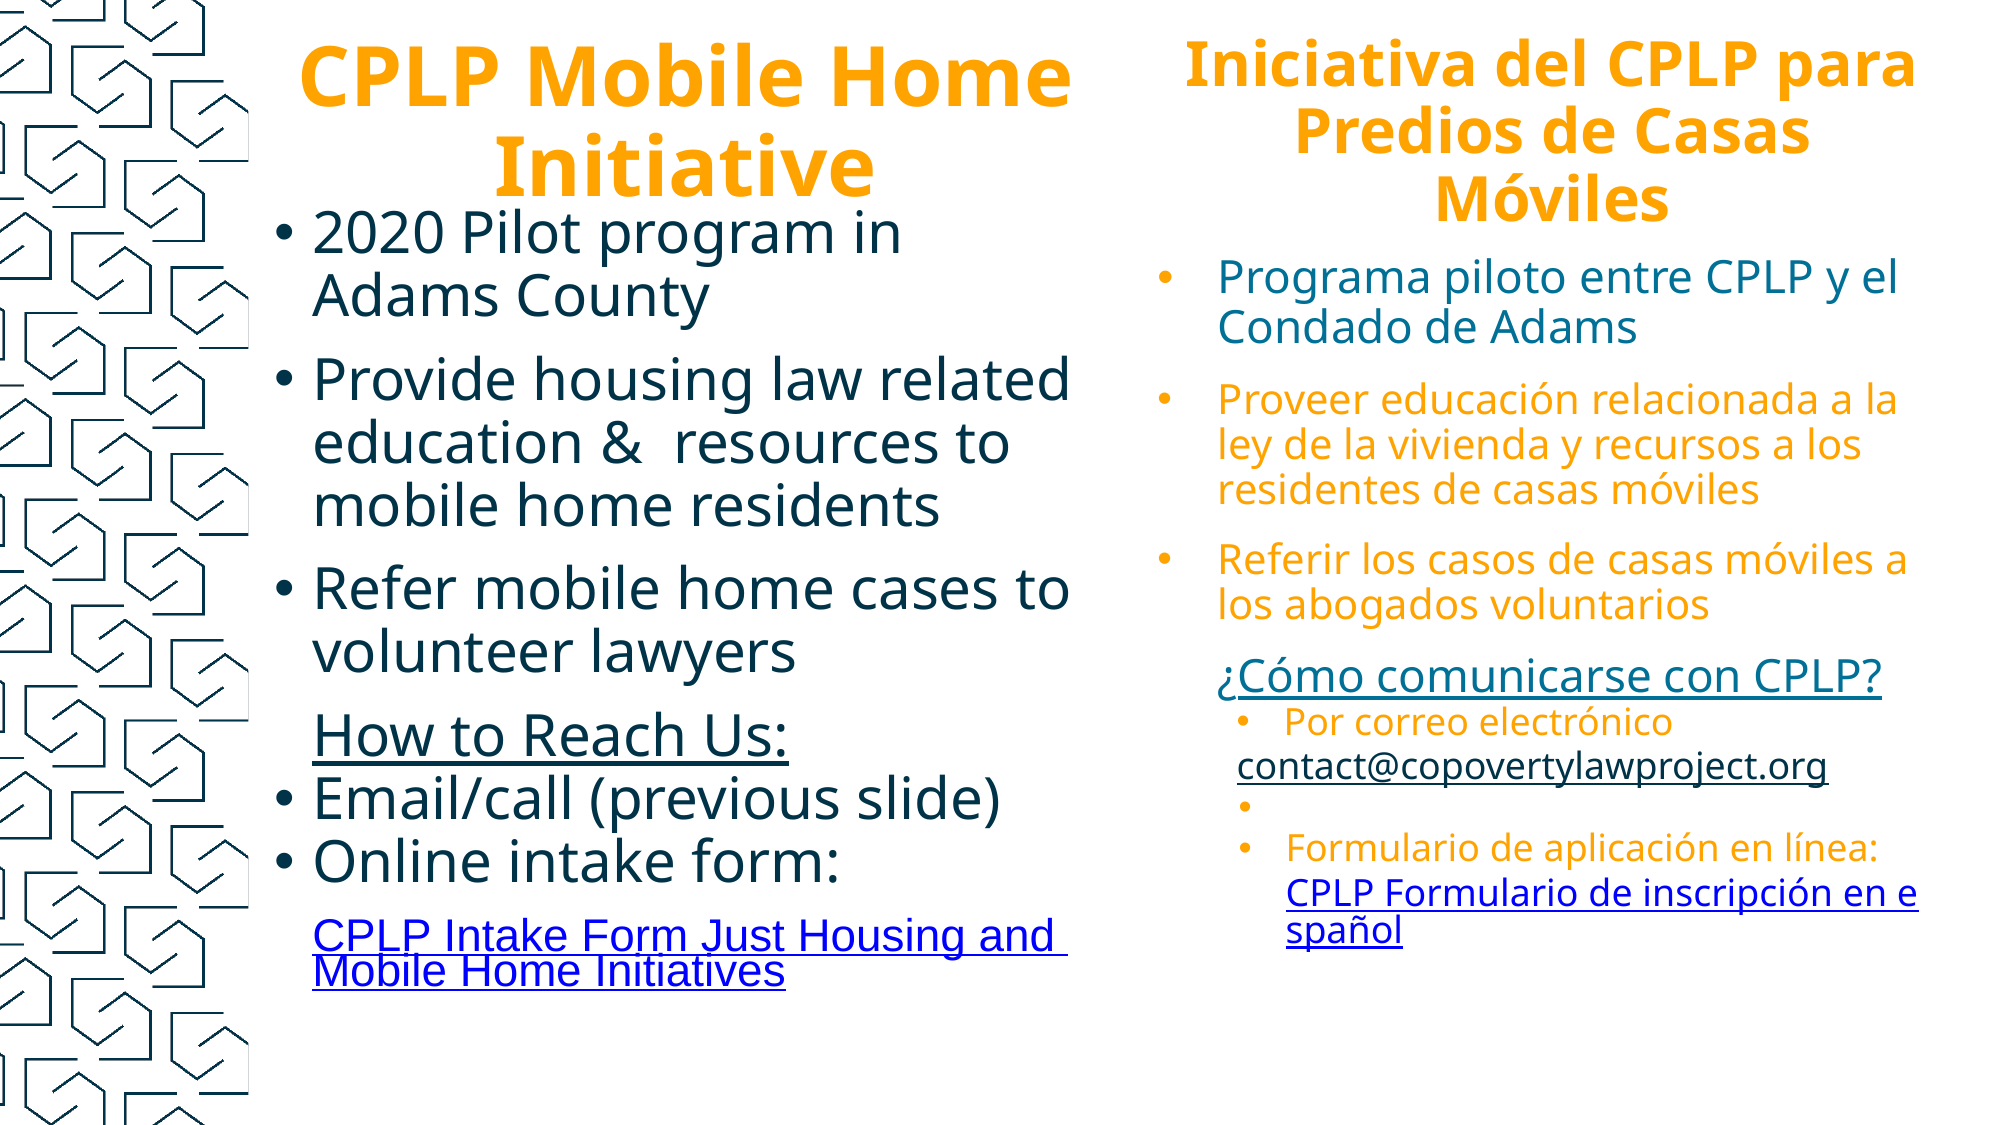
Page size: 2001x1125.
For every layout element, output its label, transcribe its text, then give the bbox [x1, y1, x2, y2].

picture [0, 0, 249, 1125]
picture [0, 589, 48, 650]
text_box 2020 Pilot program in Adams County Provide housing law related education & resources to mobile home residents Refer mobile home cases to volunteer lawyers How to Reach Us: Email/call (previous slide) Online intake form: CPLP Intake Form Just Housing and Mobile Home Initiatives [259, 195, 1112, 1100]
picture [0, 216, 48, 276]
picture [0, 775, 48, 836]
text_box CPLP Mobile Home Initiative [259, 28, 1112, 195]
picture [0, 30, 48, 90]
picture [0, 961, 48, 1023]
text_box Programa piloto entre CPLP y el Condado de Adams Proveer educación relacionada a la ley de la vivienda y recursos a los residentes de casas móviles Referir los casos de casas móviles a los abogados voluntarios ¿Cómo comunicarse con CPLP? Por correo electrónico contact@copovertylawproject.org Formulario de aplicación en línea: CPLP Formulario de inscripción en español [1127, 247, 1946, 1078]
picture [0, 402, 48, 463]
text_box Iniciativa del CPLP para Predios de Casas Móviles [1158, 47, 1946, 220]
picture [159, 1111, 198, 1125]
